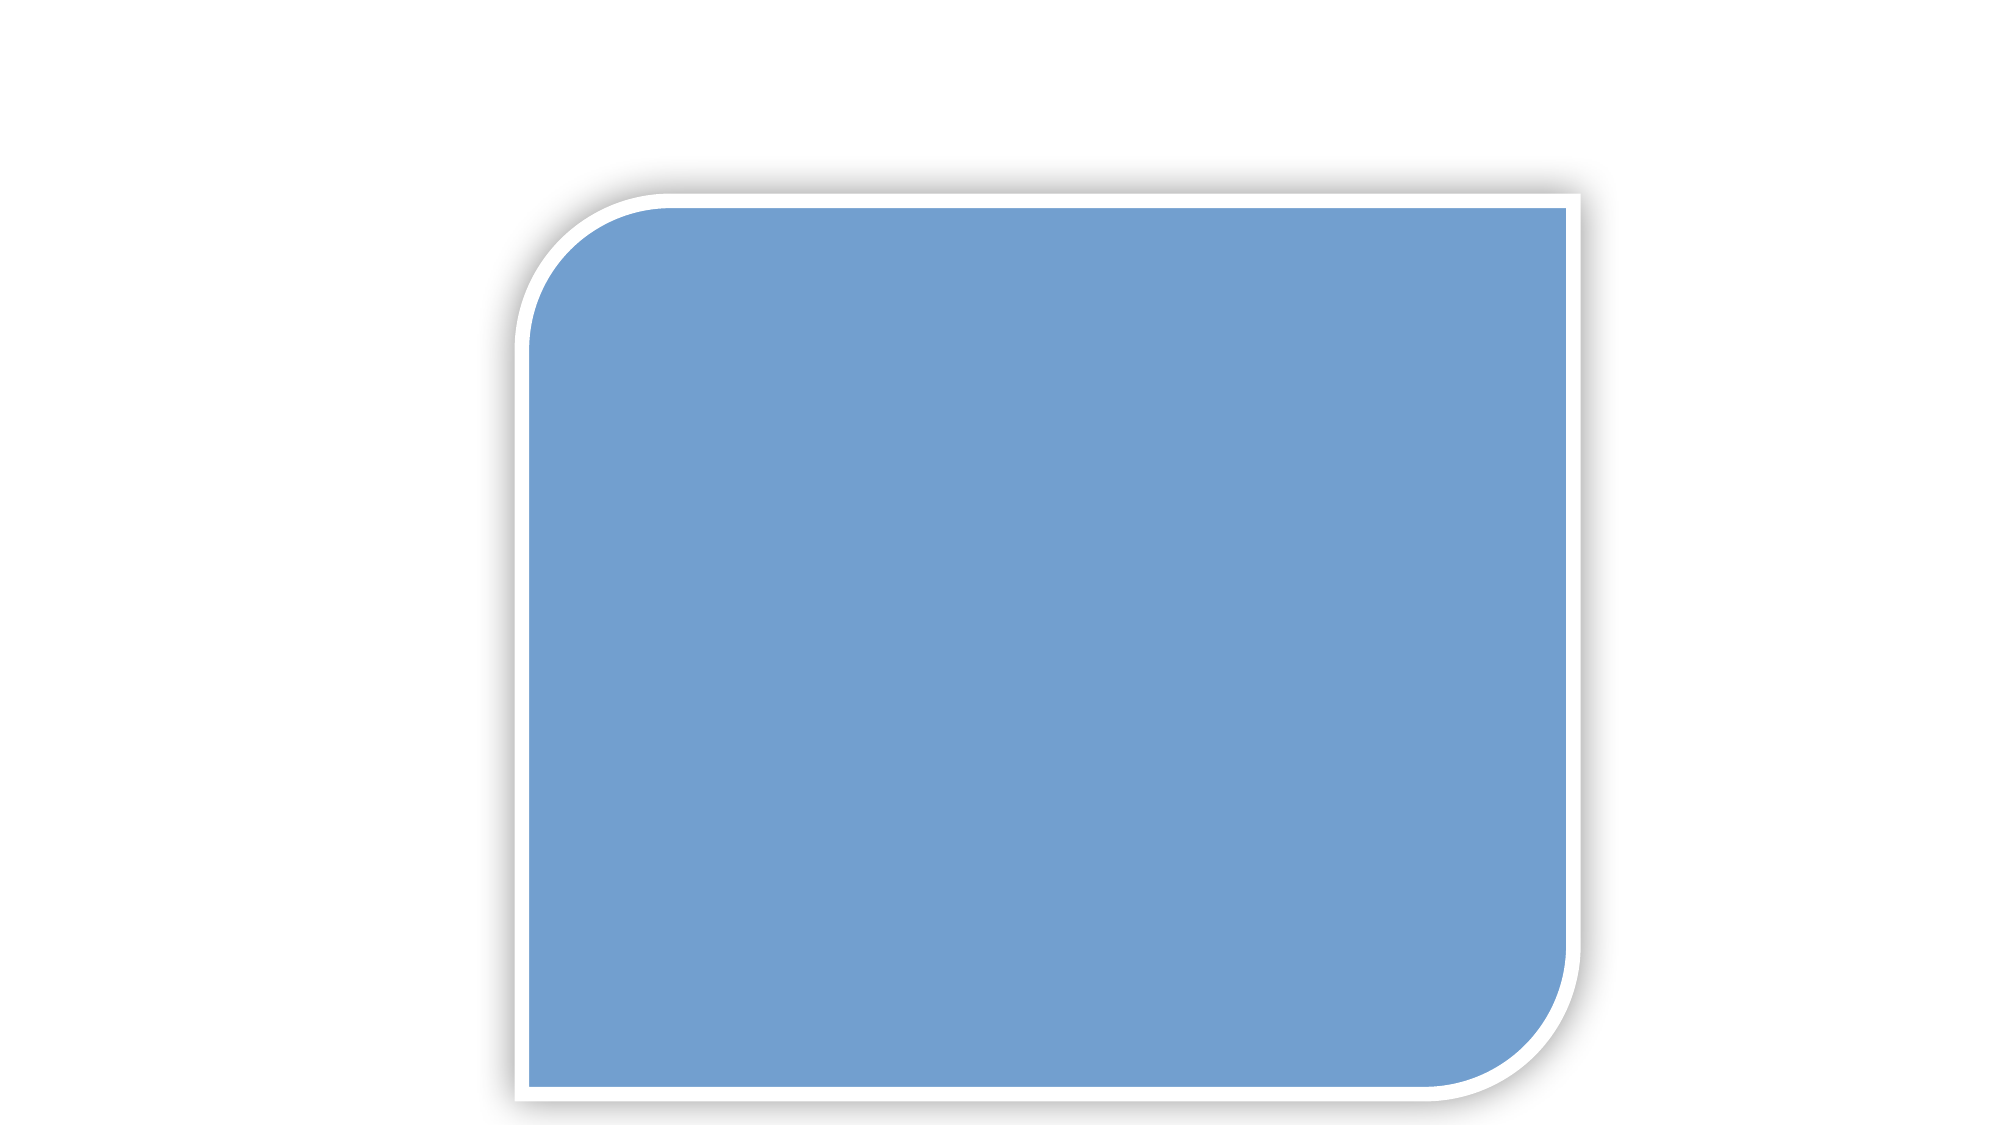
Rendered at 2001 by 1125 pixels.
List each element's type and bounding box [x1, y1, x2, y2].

picture [330, 0, 1574, 1095]
